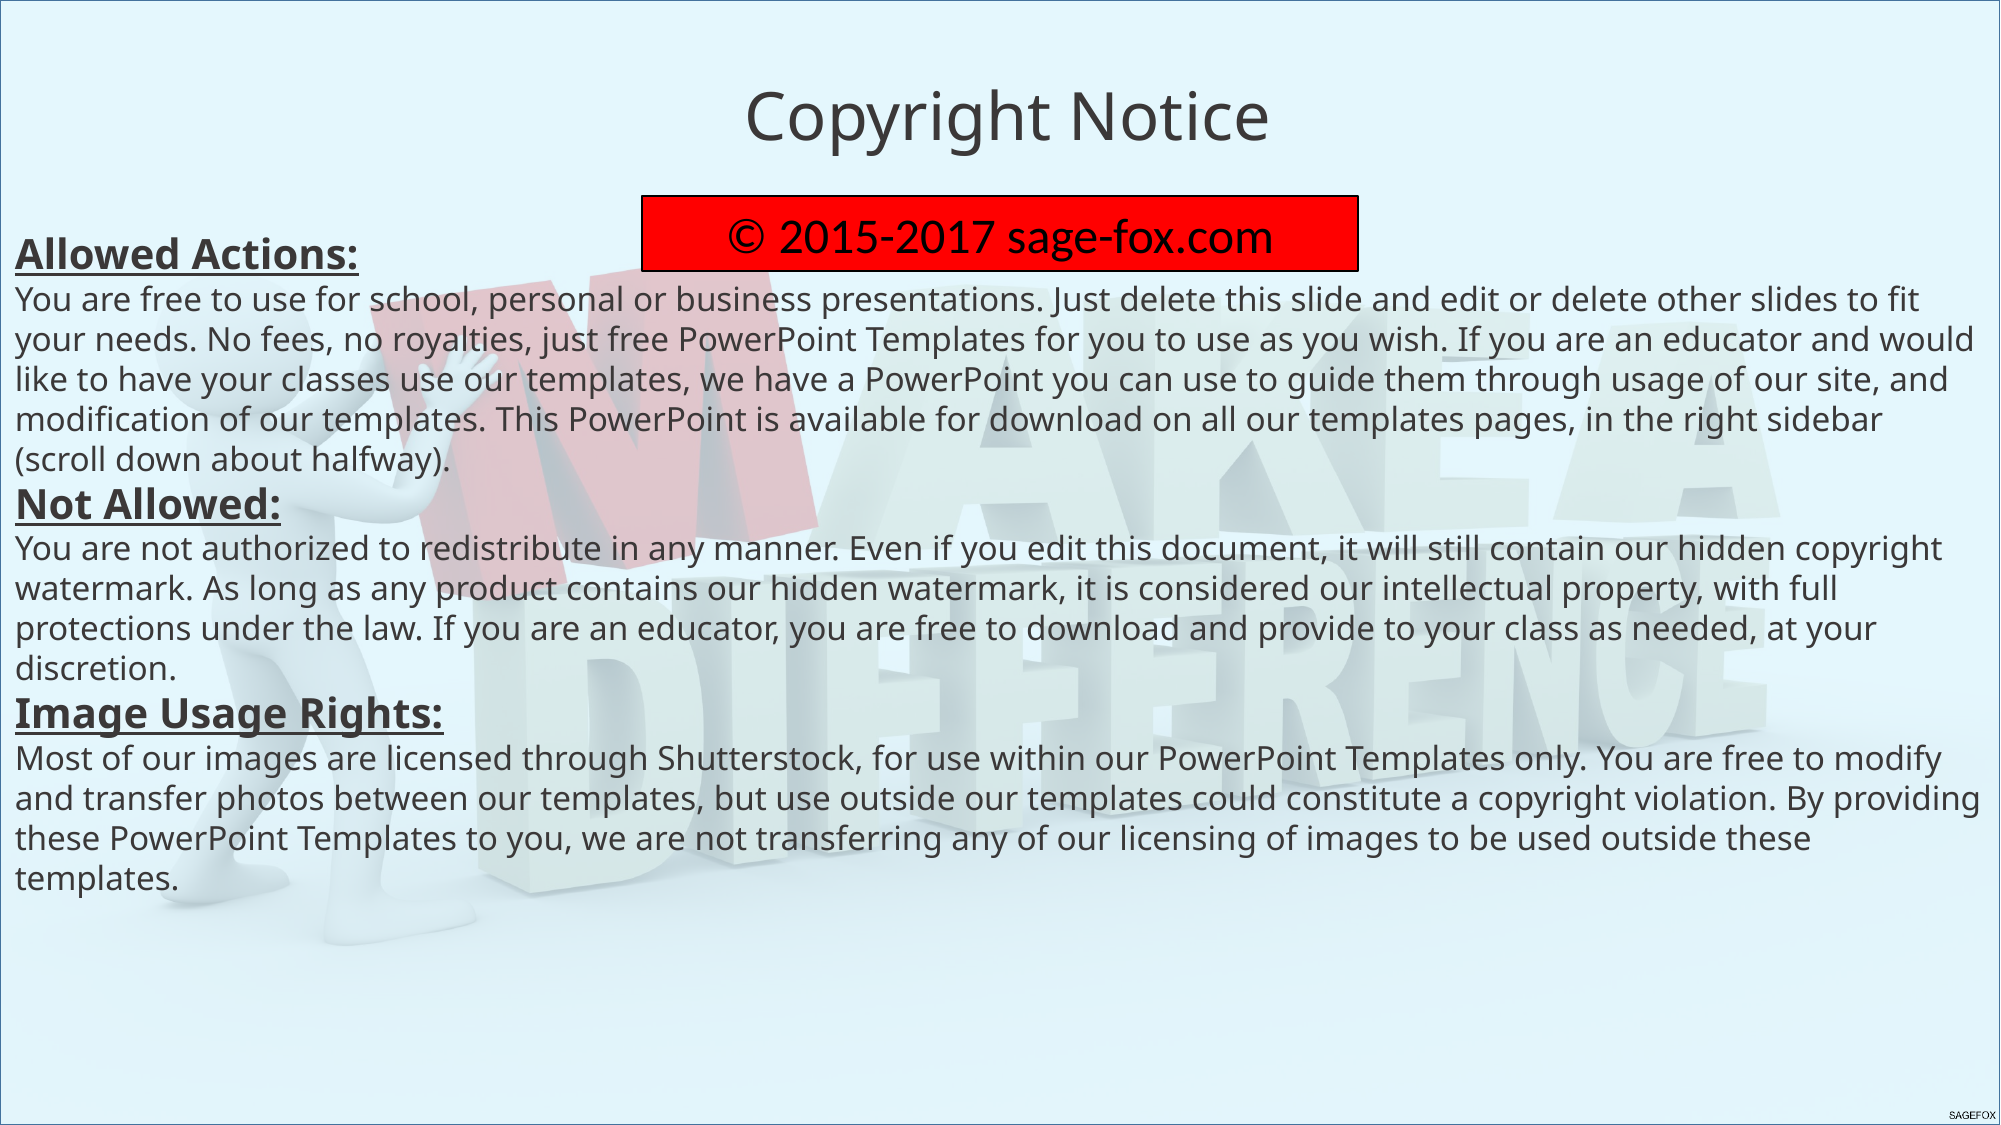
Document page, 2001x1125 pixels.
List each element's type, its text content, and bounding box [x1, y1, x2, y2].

text_box Allowed Actions: You are free to use for school, personal or business presentations. Just delete this slide and edit or delete other slides to fit your needs. No fees, no royalties, just free PowerPoint Templates for you to use as you wish. If you are an educator and would like to have your classes use our templates, we have a PowerPoint you can use to guide them through usage of our site, and modification of our templates. This PowerPoint is available for download on all our templates pages, in the right sidebar (scroll down about halfway). Not Allowed: You are not authorized to redistribute in any manner. Even if you edit this document, it will still contain our hidden copyright watermark. As long as any product contains our hidden watermark, it is considered our intellectual property, with full protections under the law. If you are an educator, you are free to download and provide to your class as needed, at your discretion. Image Usage Rights: Most of our images are licensed through Shutterstock, for use within our PowerPoint Templates only. You are free to modify and transfer photos between our templates, but use outside our templates could constitute a copyright violation. By providing these PowerPoint Templates to you, we are not transferring any of our licensing of images to be used outside these templates. [0, 0, 2000, 1125]
title Copyright Notice [493, 60, 1524, 178]
text_box © 2015-2017 sage-fox.com [641, 196, 1358, 272]
